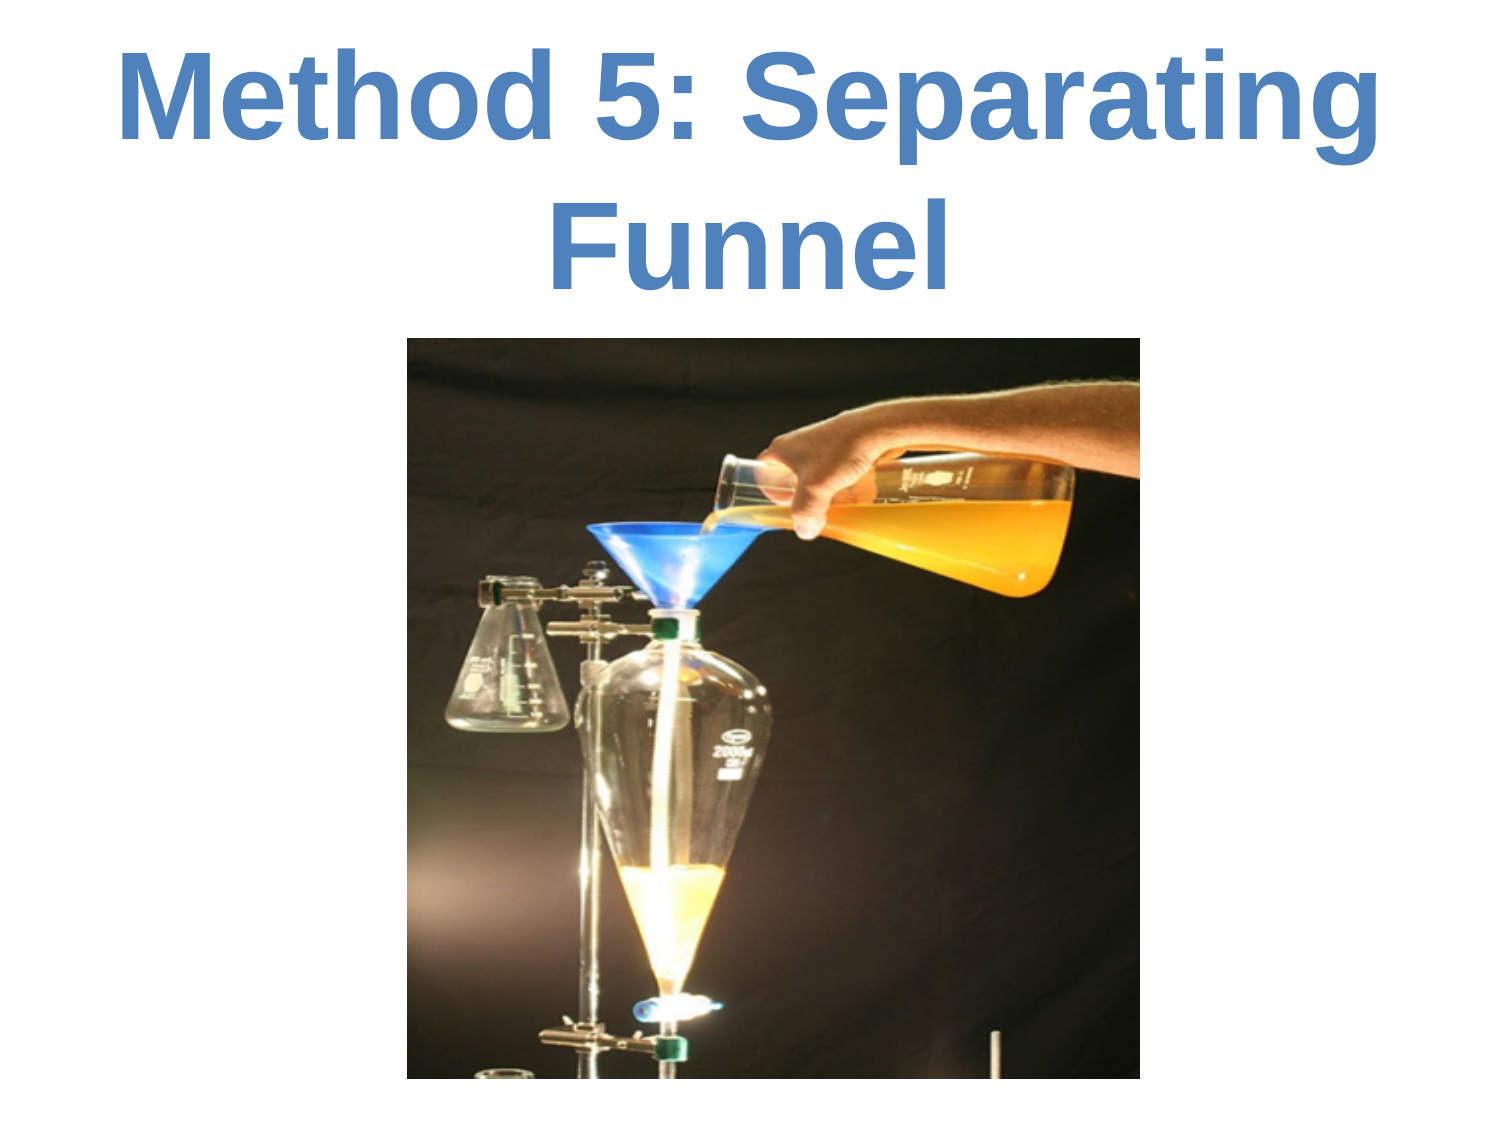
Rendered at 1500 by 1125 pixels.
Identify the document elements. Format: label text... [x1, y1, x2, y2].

title Method 5: Separating Funnel [0, 90, 1500, 239]
picture [407, 337, 1140, 1080]
